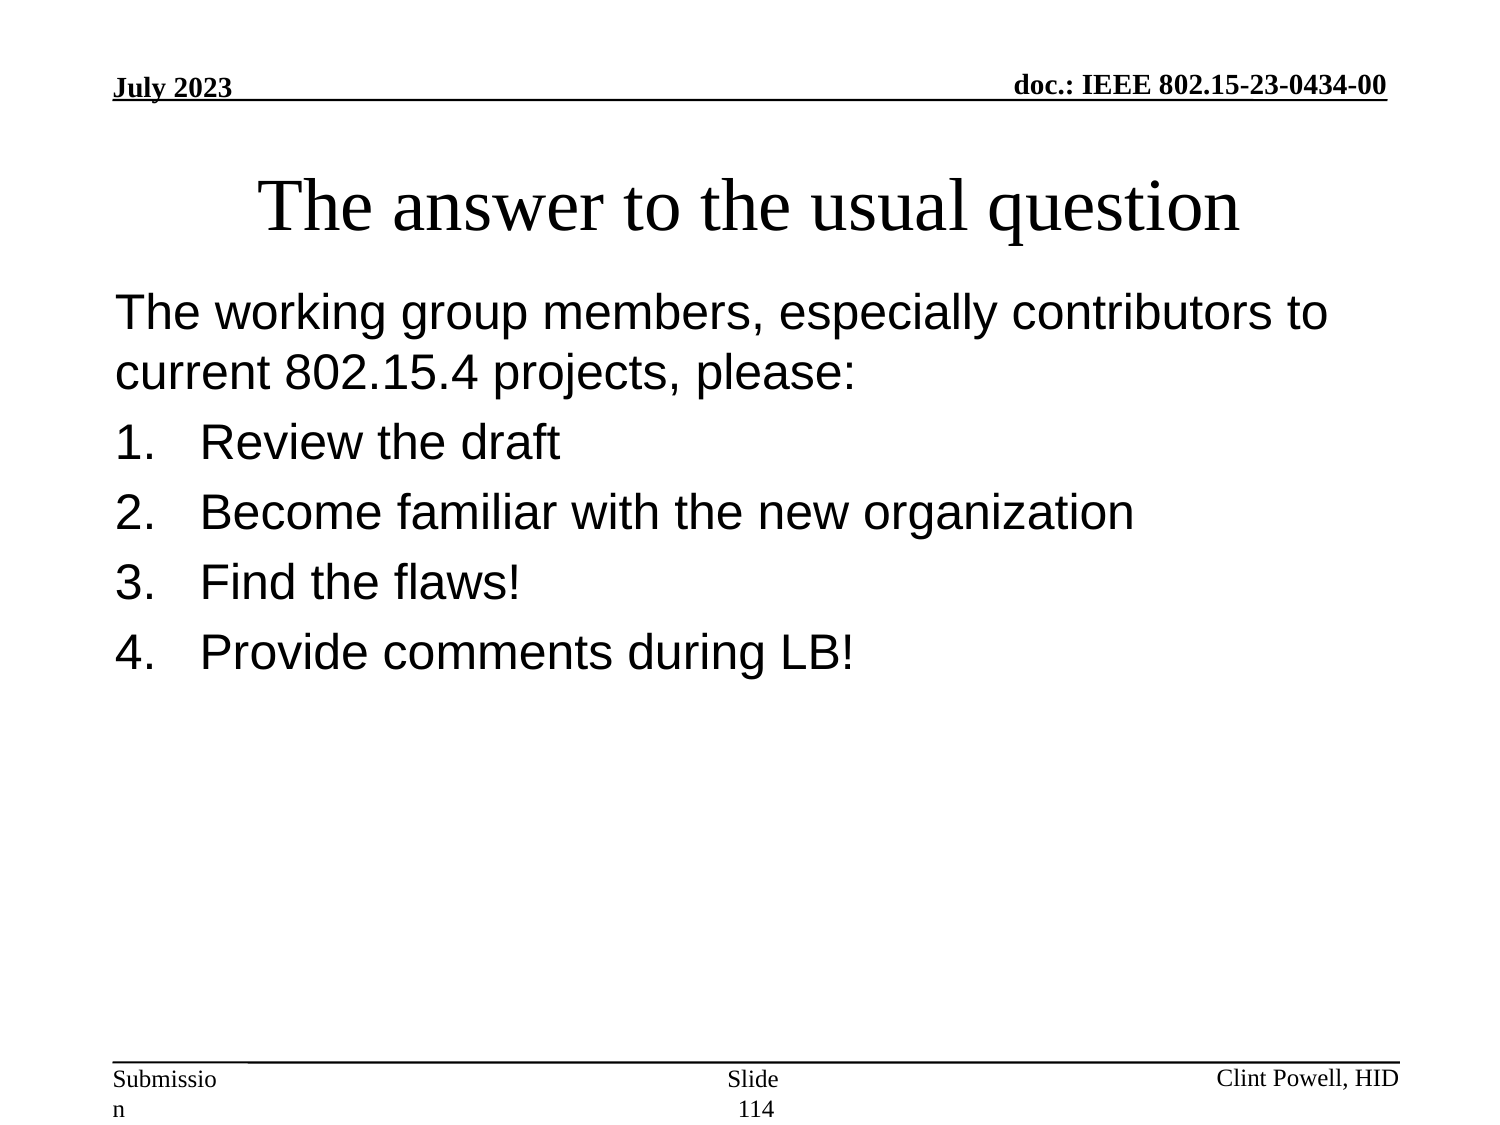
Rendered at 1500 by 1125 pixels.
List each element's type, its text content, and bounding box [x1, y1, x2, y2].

title The answer to the usual question [112, 112, 1388, 288]
list The working group members, especially contributors to current 802.15.4 projects, please: Review the draft Become familiar with the new organization Find the flaws! Provide comments during LB! [99, 272, 1374, 1017]
slide_number Slide 114 [712, 1062, 800, 1093]
